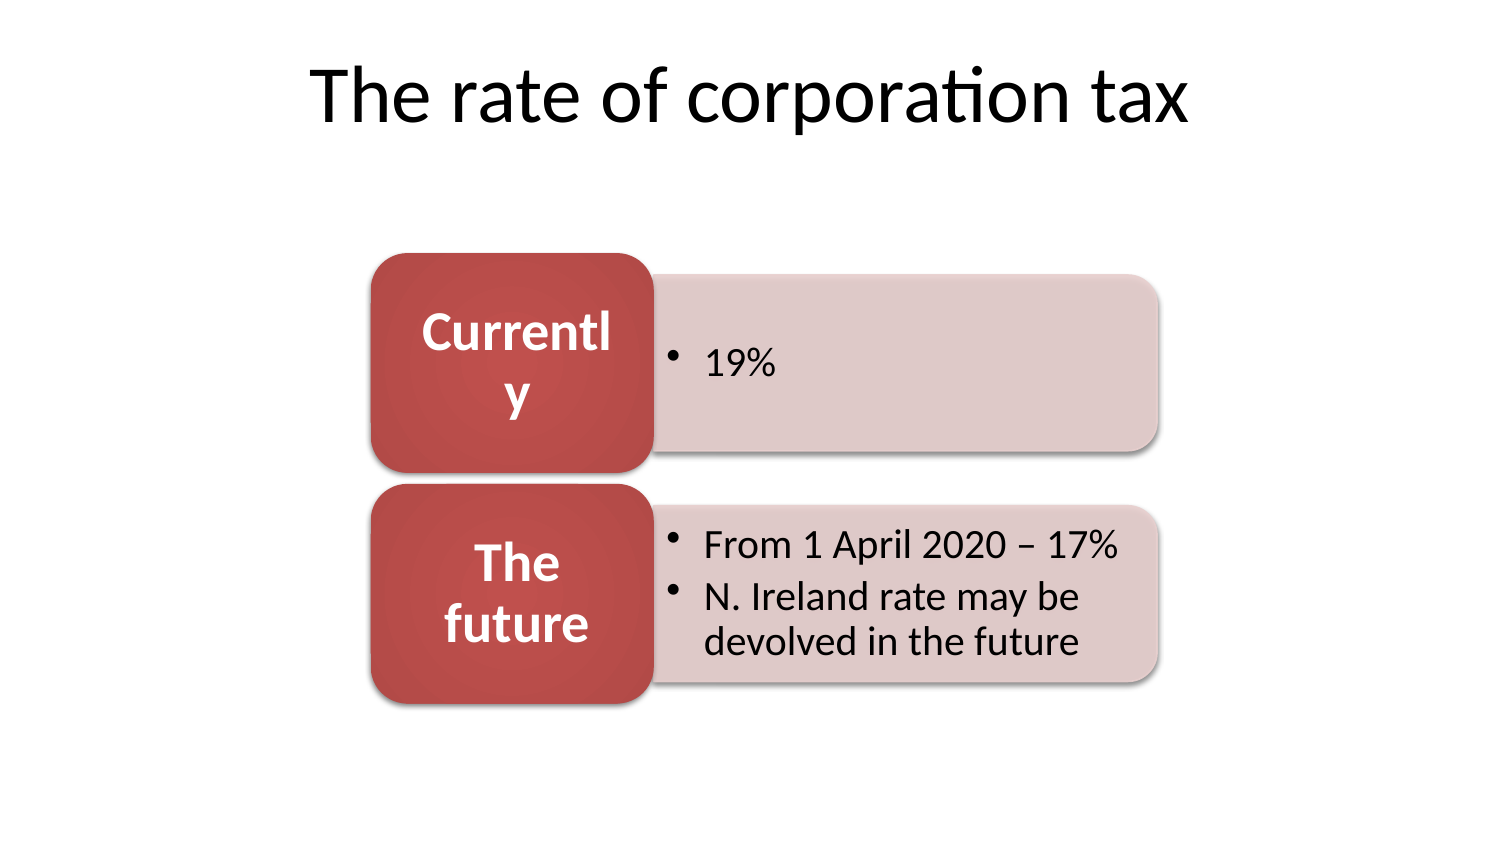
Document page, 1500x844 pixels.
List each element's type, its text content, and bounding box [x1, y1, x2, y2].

title The rate of corporation tax [75, 33, 1425, 175]
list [370, 252, 1158, 704]
